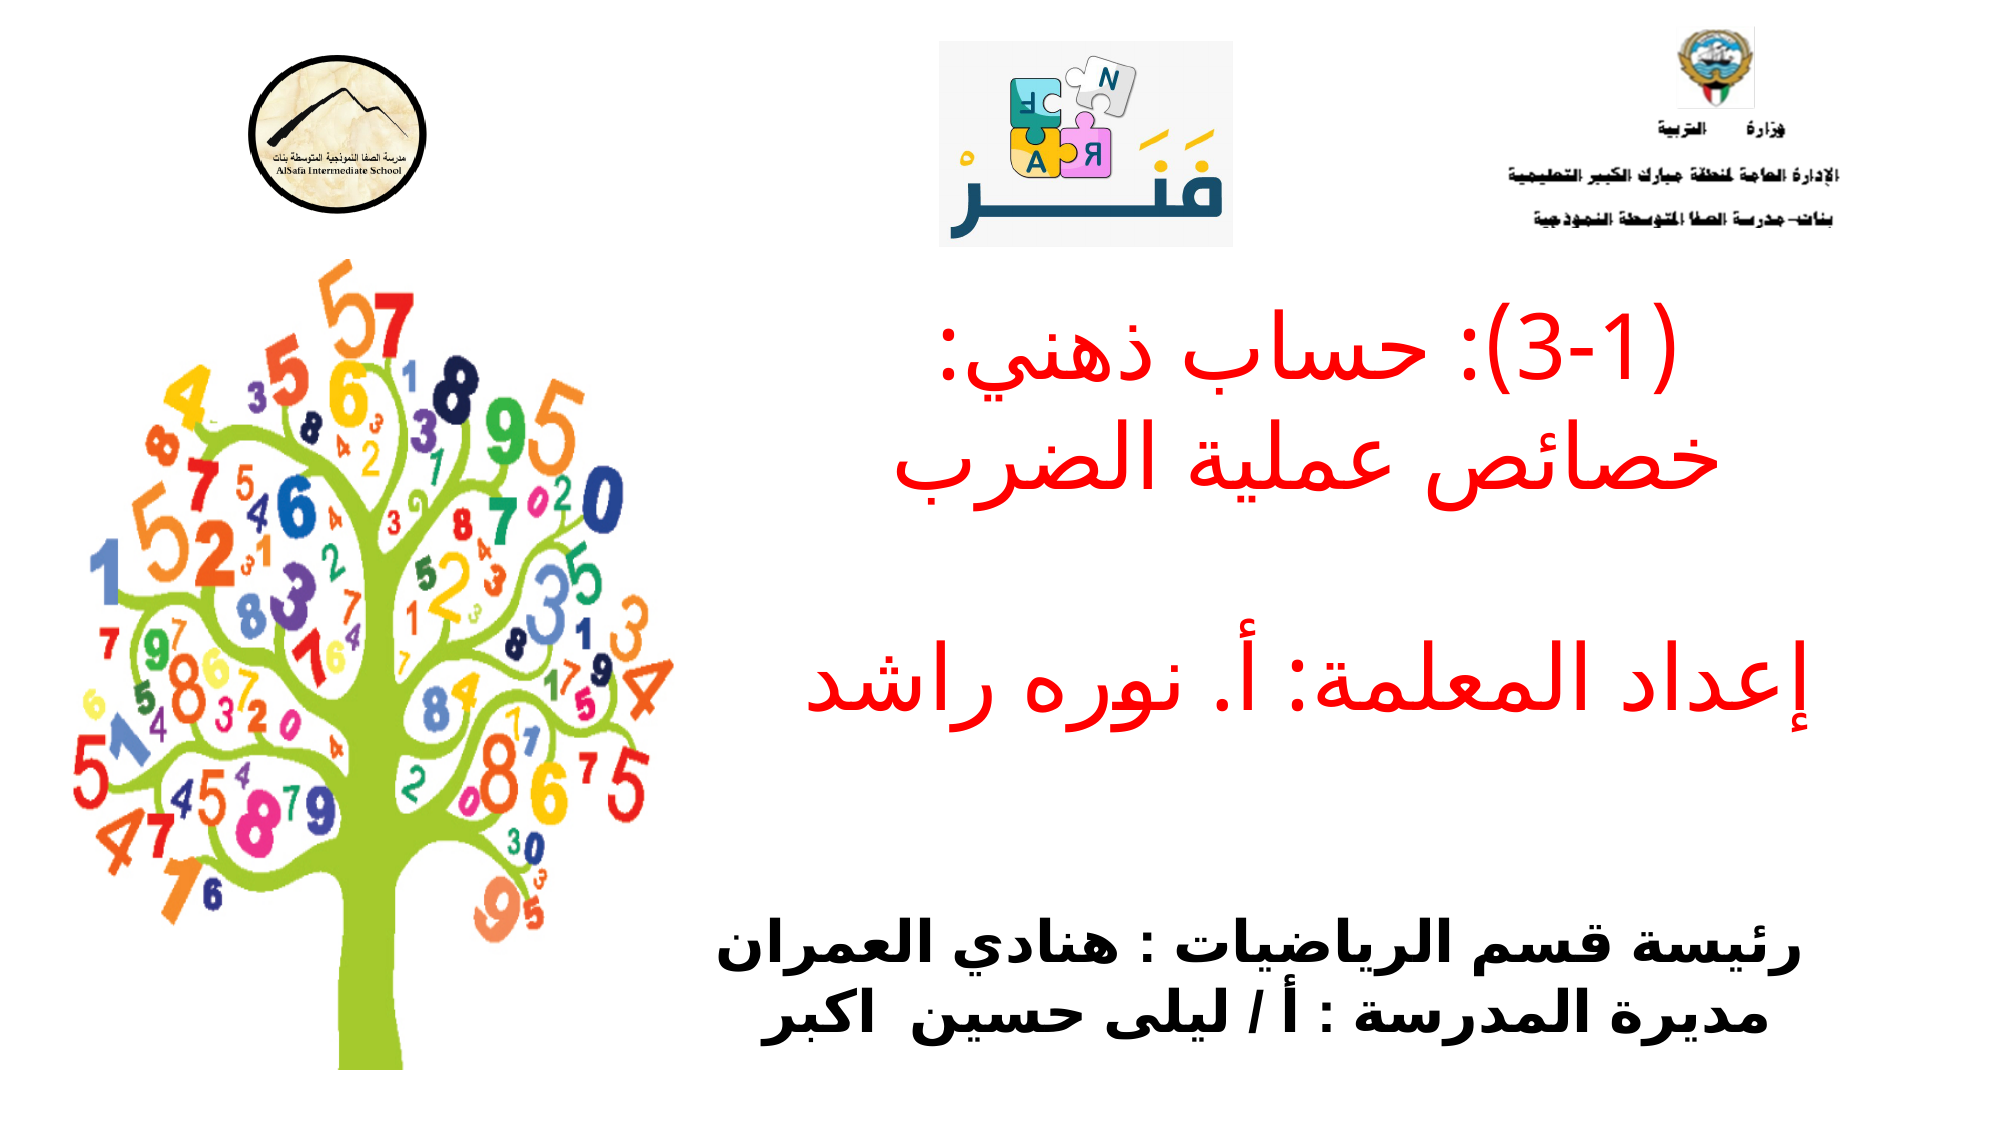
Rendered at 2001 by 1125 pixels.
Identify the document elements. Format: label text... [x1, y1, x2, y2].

picture [69, 258, 675, 1071]
picture [939, 40, 1233, 247]
text_box رئيسة قسم الرياضيات : هنادي العمران مديرة المدرسة : أ / ليلى حسين اكبر [553, 827, 1966, 1122]
title (3-1): حساب ذهني: خصائص عملية الضرب إعداد المعلمة: أ. نوره راشد [771, 276, 1845, 740]
picture [200, 40, 467, 232]
picture [1421, 25, 1862, 240]
